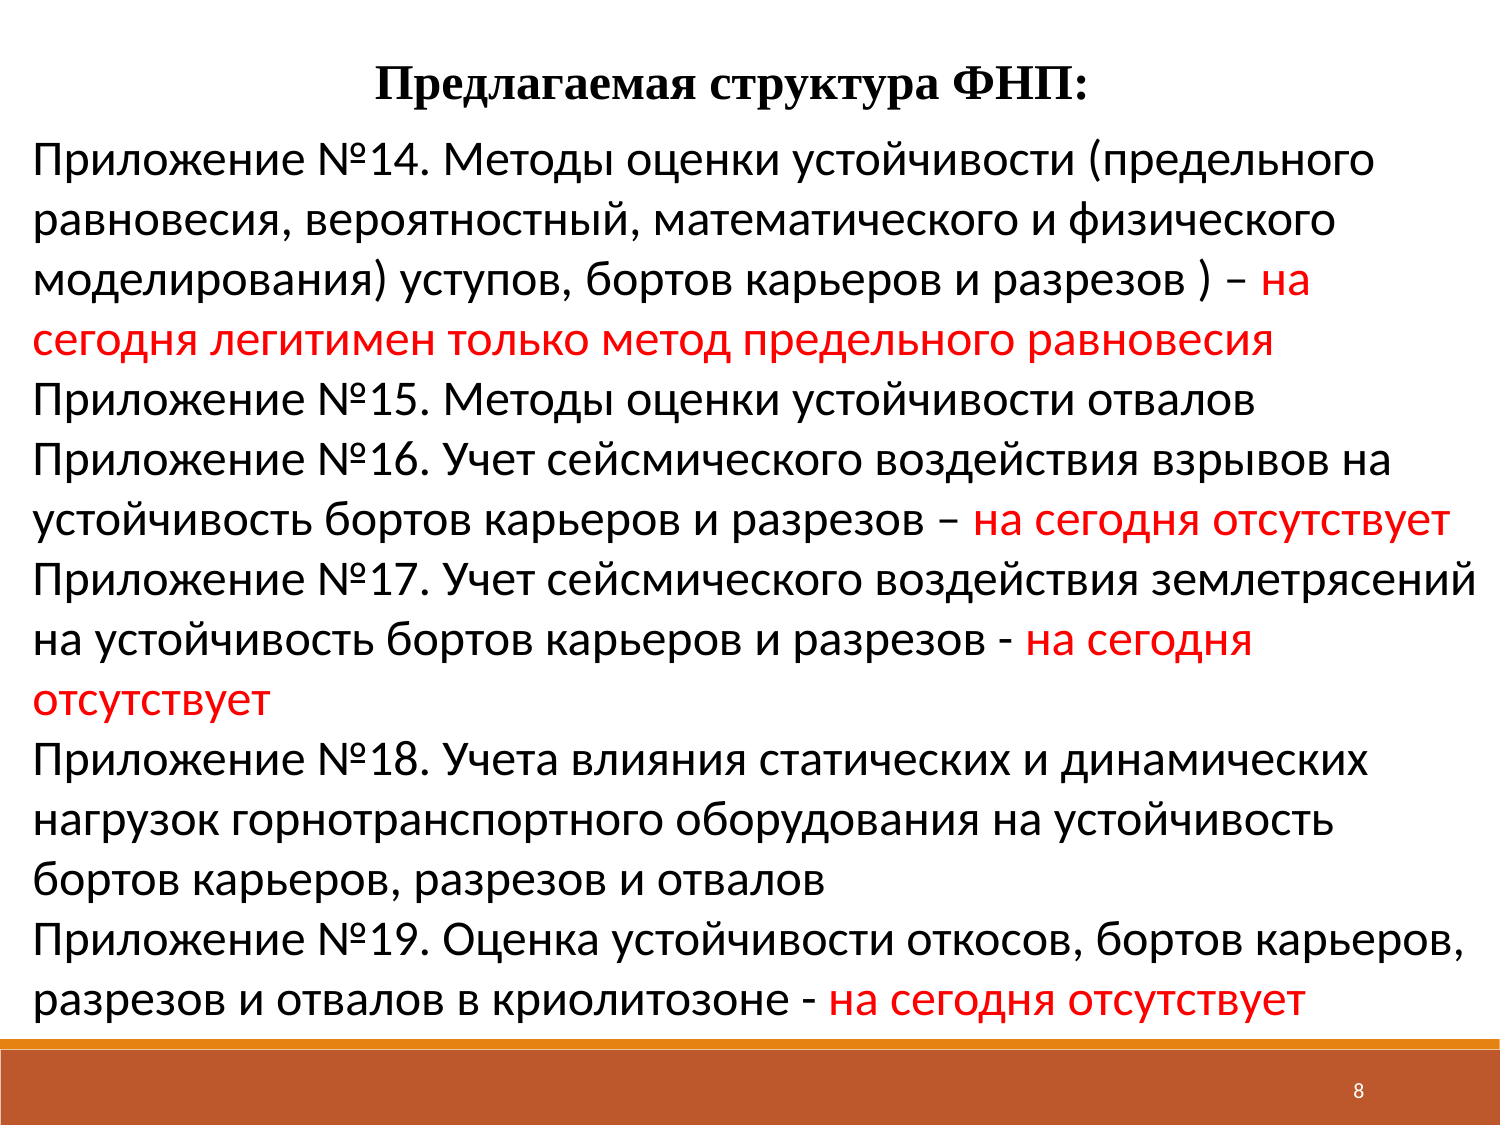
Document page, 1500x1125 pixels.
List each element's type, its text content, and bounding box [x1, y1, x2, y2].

text_box Предлагаемая структура ФНП: [64, 42, 1400, 118]
text_box Приложение №14. Методы оценки устойчивости (предельного равновесия, вероятностный, математического и физического моделирования) уступов, бортов карьеров и разрезов ) – на сегодня легитимен только метод предельного равновесия Приложение №15. Методы оценки устойчивости отвалов Приложение №16. Учет сейсмического воздействия взрывов на устойчивость бортов карьеров и разрезов – на сегодня отсутствует Приложение №17. Учет сейсмического воздействия землетрясений на устойчивость бортов карьеров и разрезов - на сегодня отсутствует Приложение №18. Учета влияния статических и динамических нагрузок горнотранспортного оборудования на устойчивость бортов карьеров, разрезов и отвалов Приложение №19. Оценка устойчивости откосов, бортов карьеров, разрезов и отвалов в криолитозоне - на сегодня отсутствует [17, 118, 1500, 1125]
